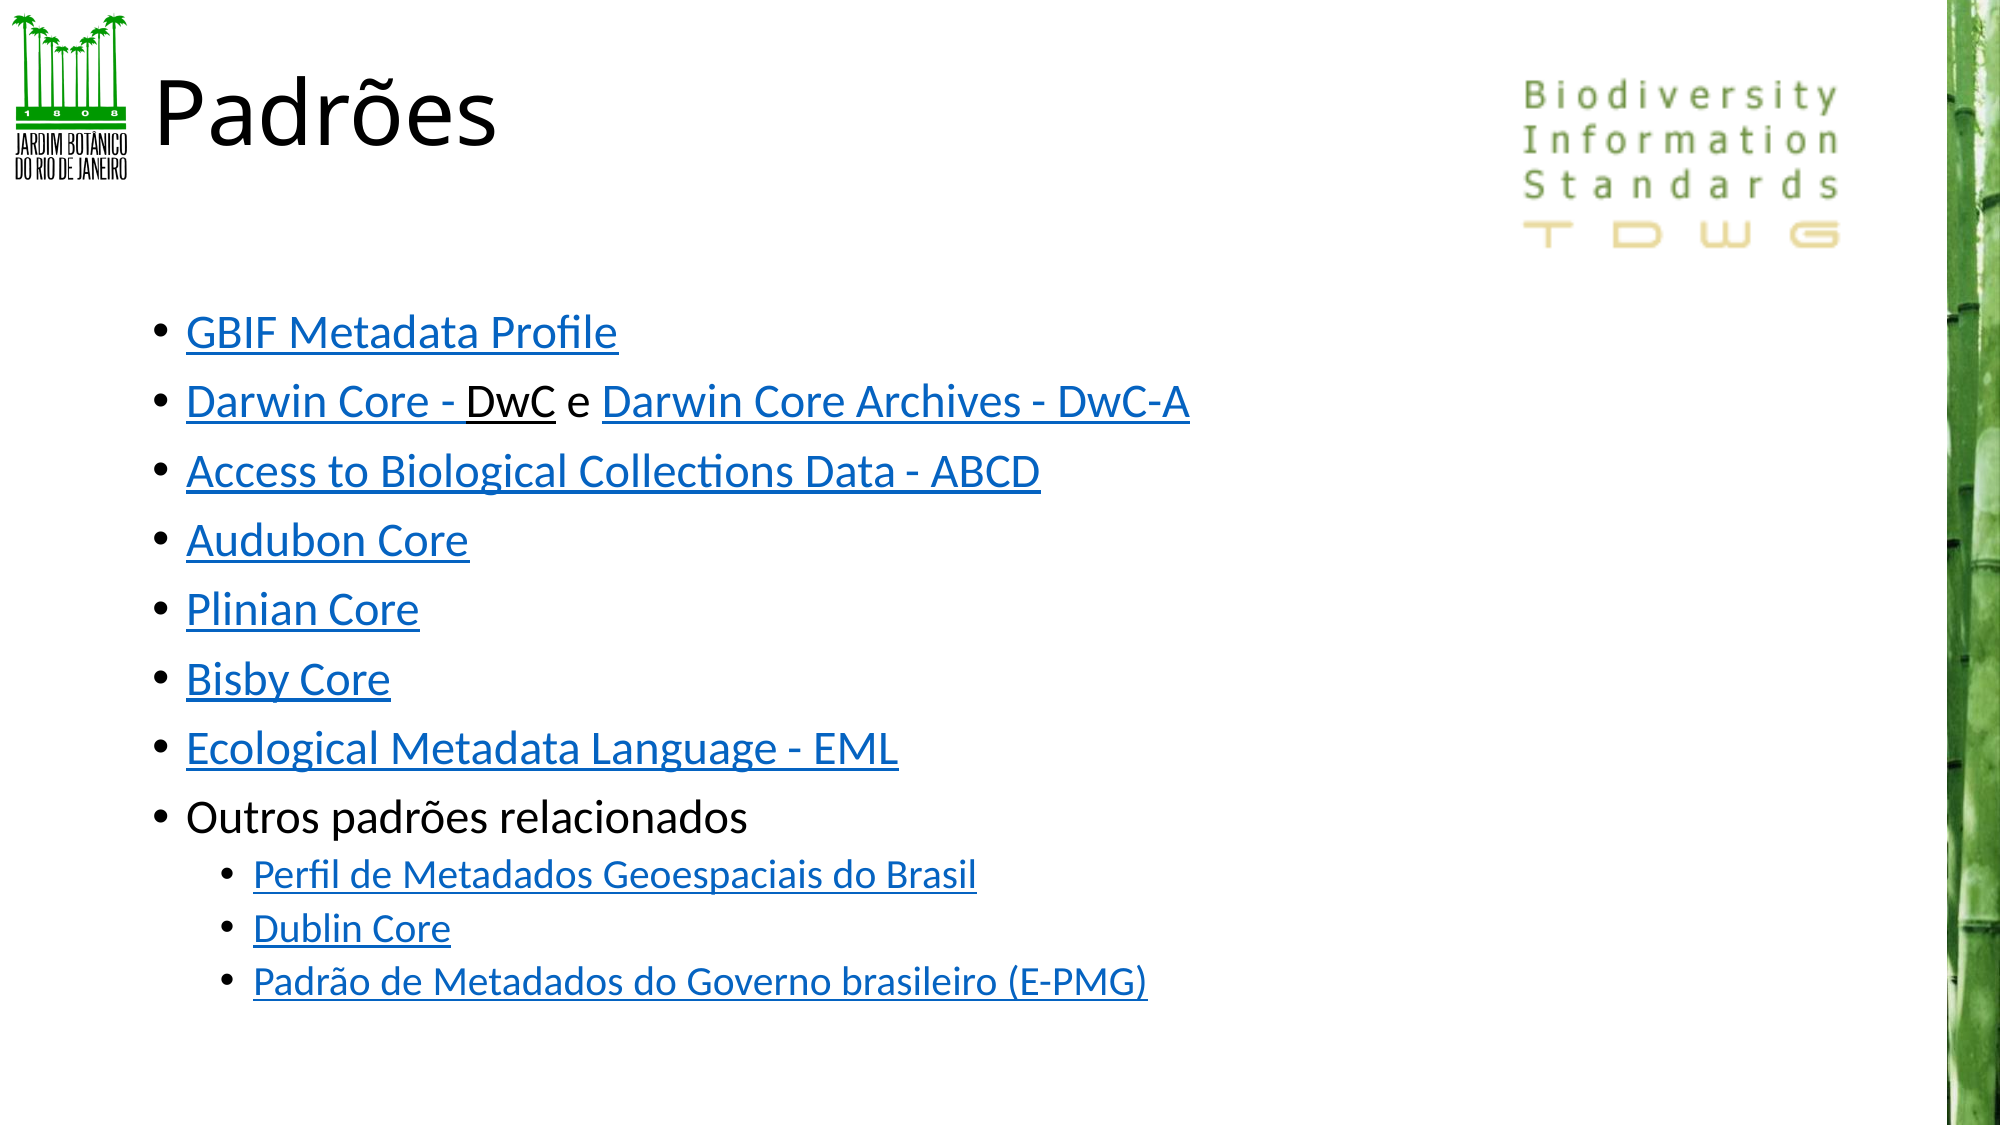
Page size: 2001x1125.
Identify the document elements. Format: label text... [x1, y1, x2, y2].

picture [9, 9, 128, 183]
text_box Padrões [137, 59, 1492, 173]
picture [1947, 0, 2000, 1125]
picture [1492, 59, 1883, 271]
list GBIF Metadata Profile Darwin Core - DwC e Darwin Core Archives - DwC-A Access to Biological Collections Data - ABCD Audubon Core Plinian Core Bisby Core Ecological Metadata Language - EML Outros padrões relacionados Perfil de Metadados Geoespaciais do Brasil Dublin Core Padrão de Metadados do Governo brasileiro (E-PMG) [137, 299, 1863, 1014]
